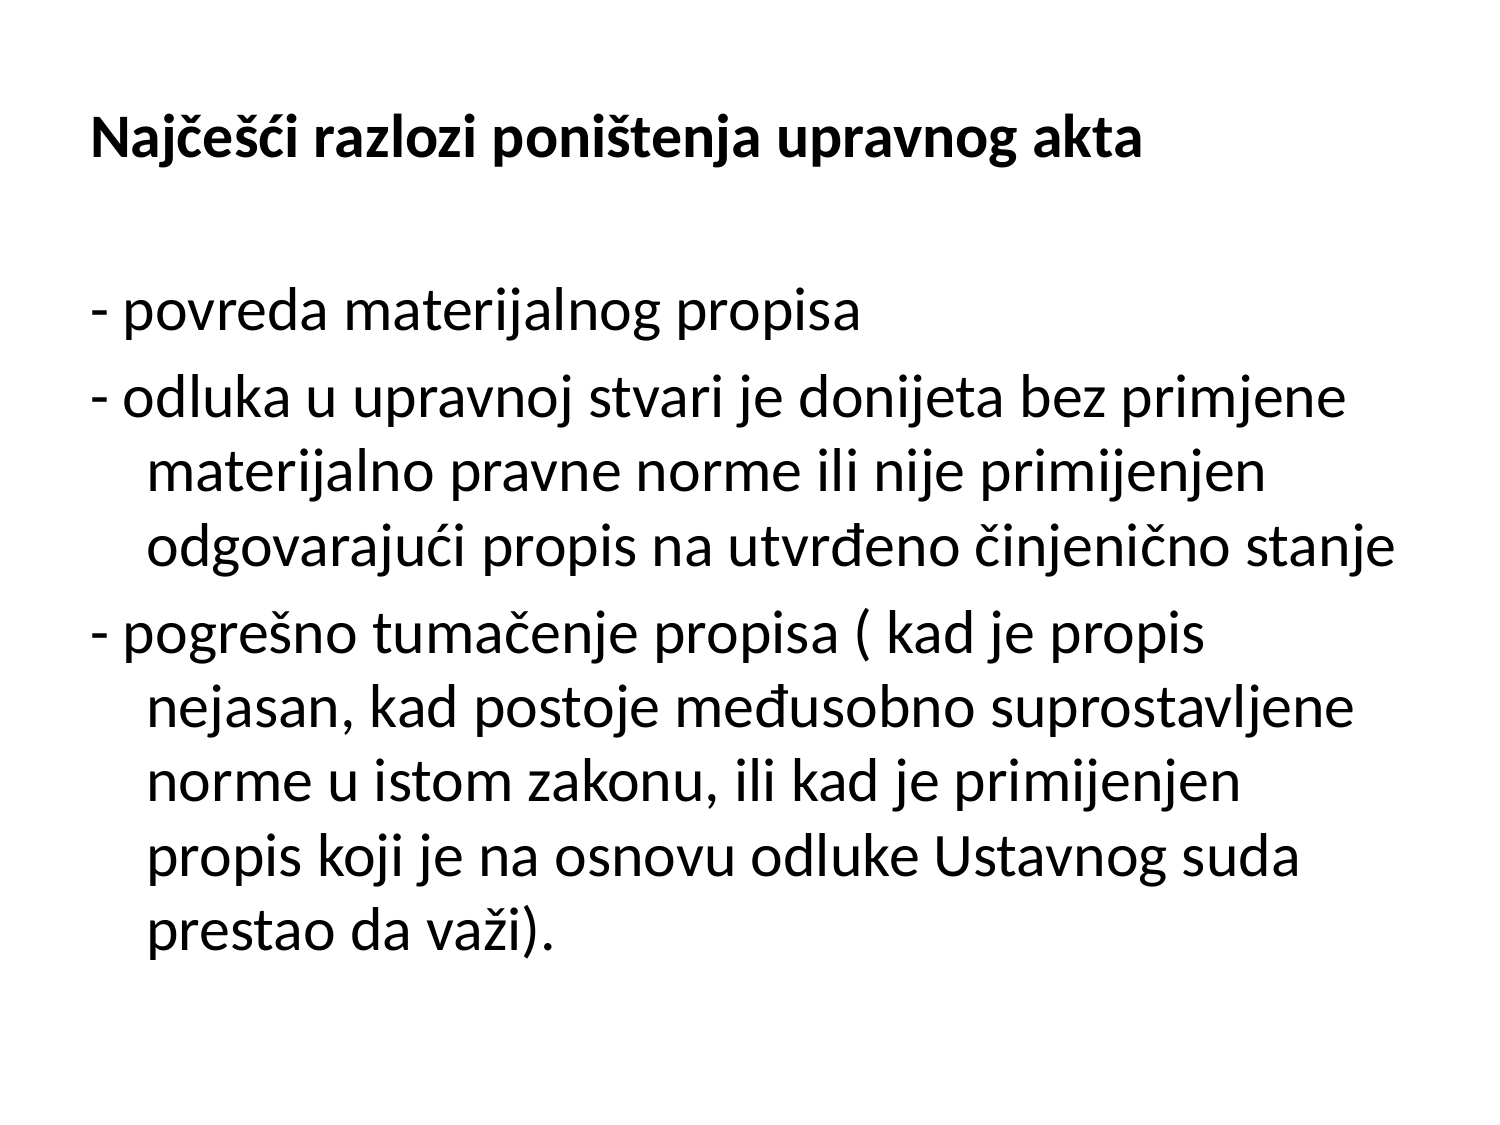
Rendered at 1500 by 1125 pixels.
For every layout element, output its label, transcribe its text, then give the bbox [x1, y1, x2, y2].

list Najčešći razlozi poništenja upravnog akta - povreda materijalnog propisa - odluka u upravnoj stvari je donijeta bez primjene materijalno pravne norme ili nije primijenjen odgovarajući propis na utvrđeno činjenično stanje - pogrešno tumačenje propisa ( kad je propis nejasan, kad postoje međusobno suprostavljene norme u istom zakonu, ili kad je primijenjen propis koji je na osnovu odluke Ustavnog suda prestao da važi). [75, 87, 1425, 1005]
